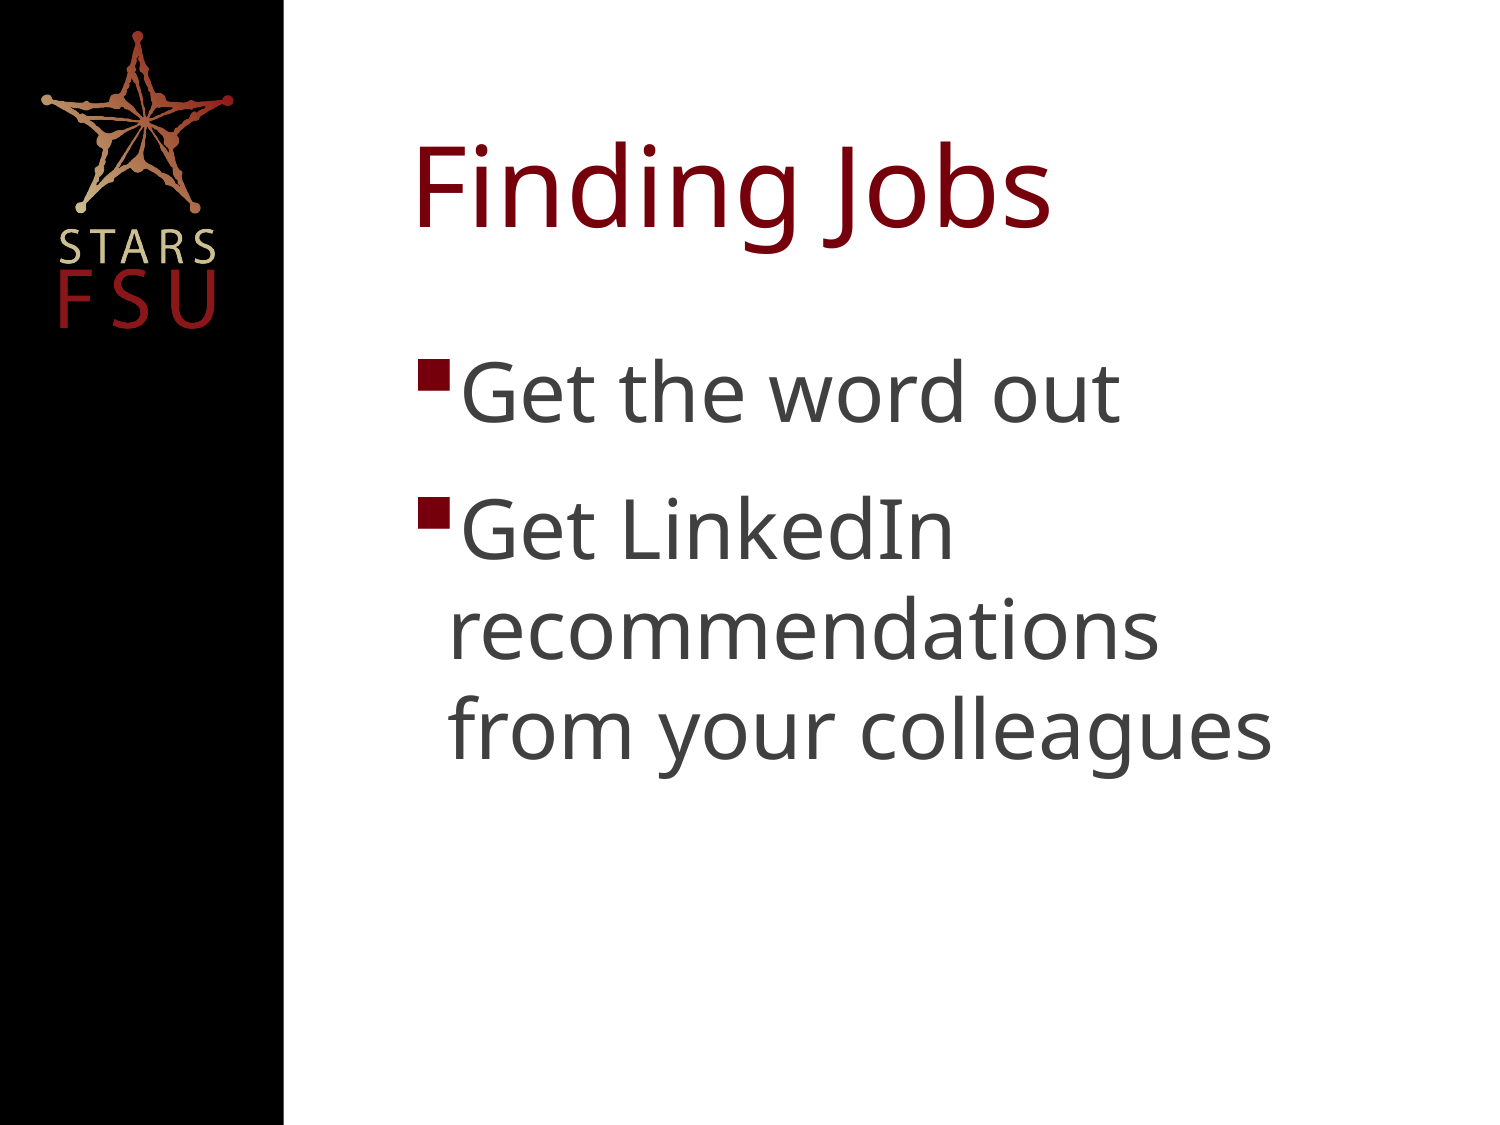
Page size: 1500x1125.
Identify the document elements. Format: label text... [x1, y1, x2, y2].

title Finding Jobs [394, 112, 1375, 258]
list Get the word out Get LinkedIn recommendations from your colleagues [394, 331, 1374, 1005]
picture [19, 27, 255, 332]
